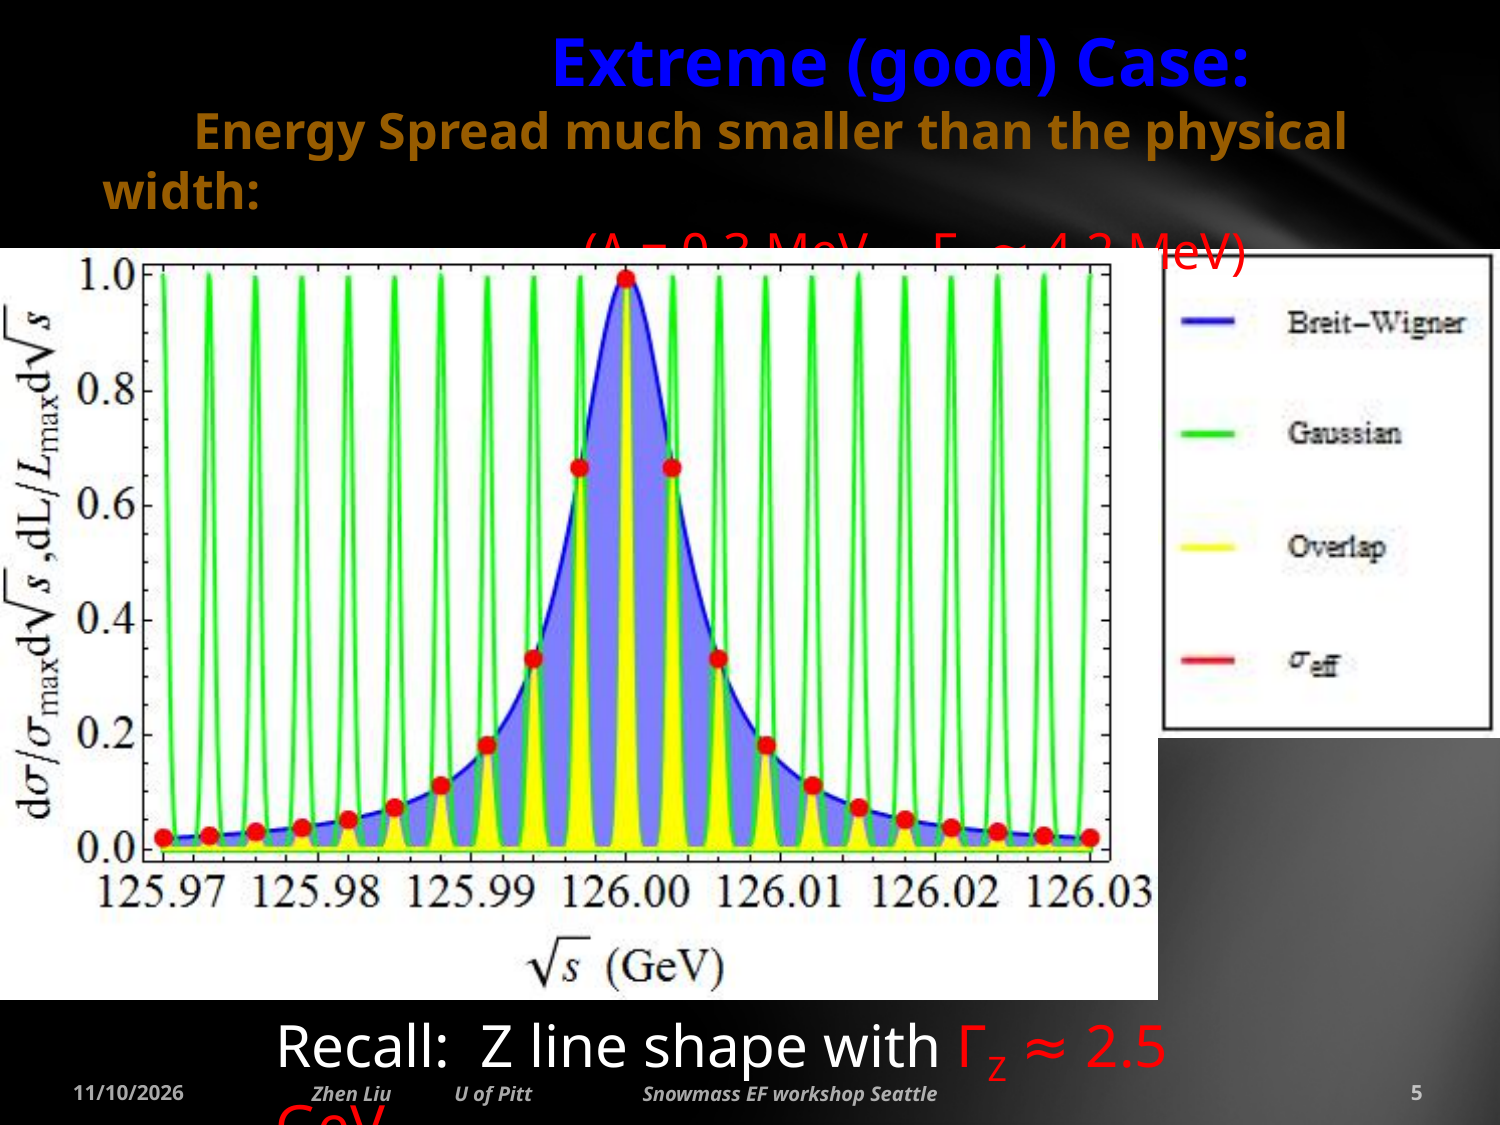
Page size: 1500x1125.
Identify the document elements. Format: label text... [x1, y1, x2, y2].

text_box Extreme (good) Case: Energy Spread much smaller than the physical width: (Δ = 0.3 MeV, Γh ≈ 4.2 MeV) [87, 12, 1413, 249]
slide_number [57, 1073, 296, 1115]
slide_number 5 [1293, 1073, 1438, 1115]
footer Zhen Liu U of Pitt Snowmass EF workshop Seattle [296, 1073, 968, 1115]
text_box Recall: Z line shape with ΓZ ≈ 2.5 GeV [260, 1001, 1188, 1125]
picture [0, 248, 1500, 1001]
